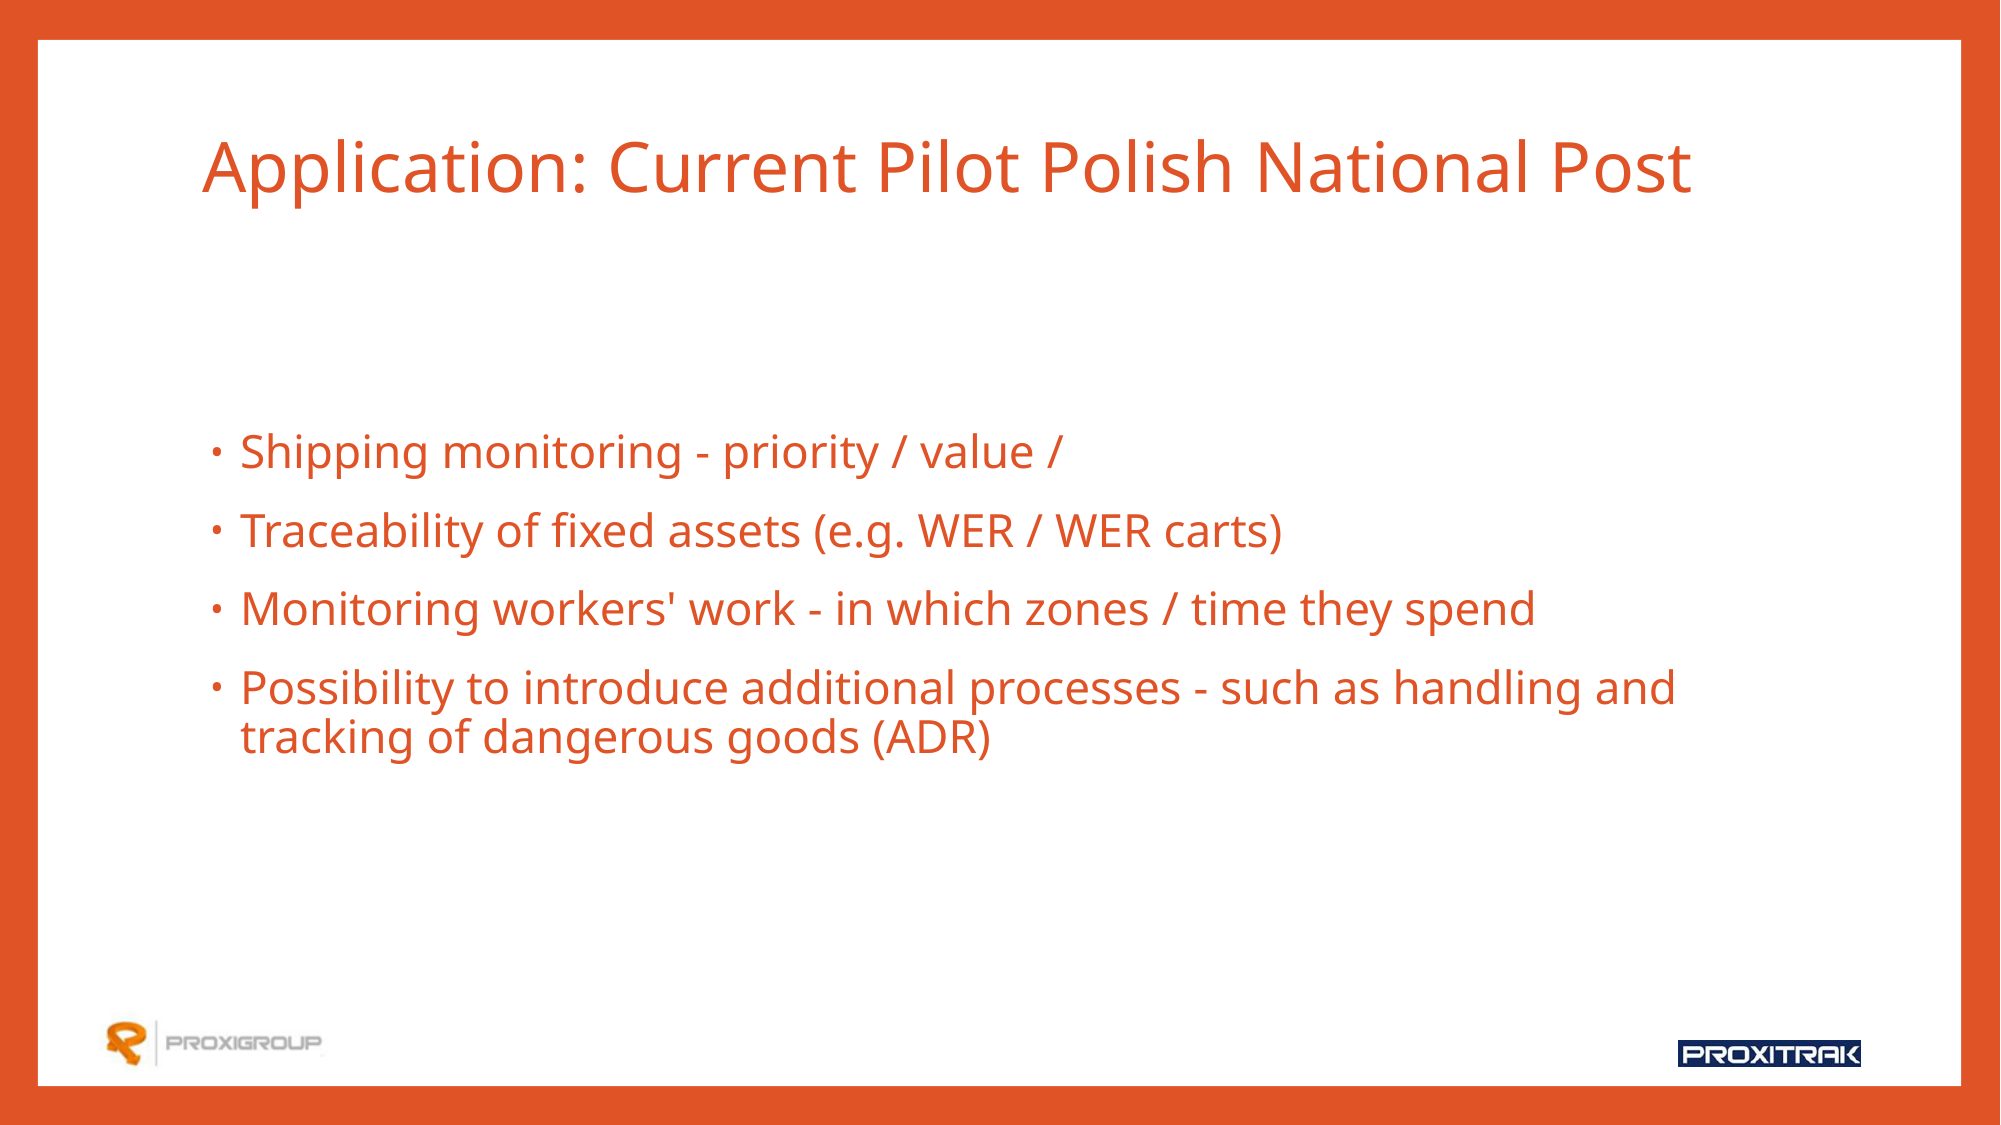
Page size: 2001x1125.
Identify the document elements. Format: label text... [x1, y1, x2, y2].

title Application: Current Pilot Polish National Post [187, 99, 1808, 323]
list Shipping monitoring - priority / value / Traceability of fixed assets (e.g. WER / WER carts) Monitoring workers' work - in which zones / time they spend Possibility to introduce additional processes - such as handling and tracking of dangerous goods (ADR) [187, 337, 1808, 1000]
picture [99, 1012, 331, 1073]
picture [1678, 1040, 1861, 1067]
